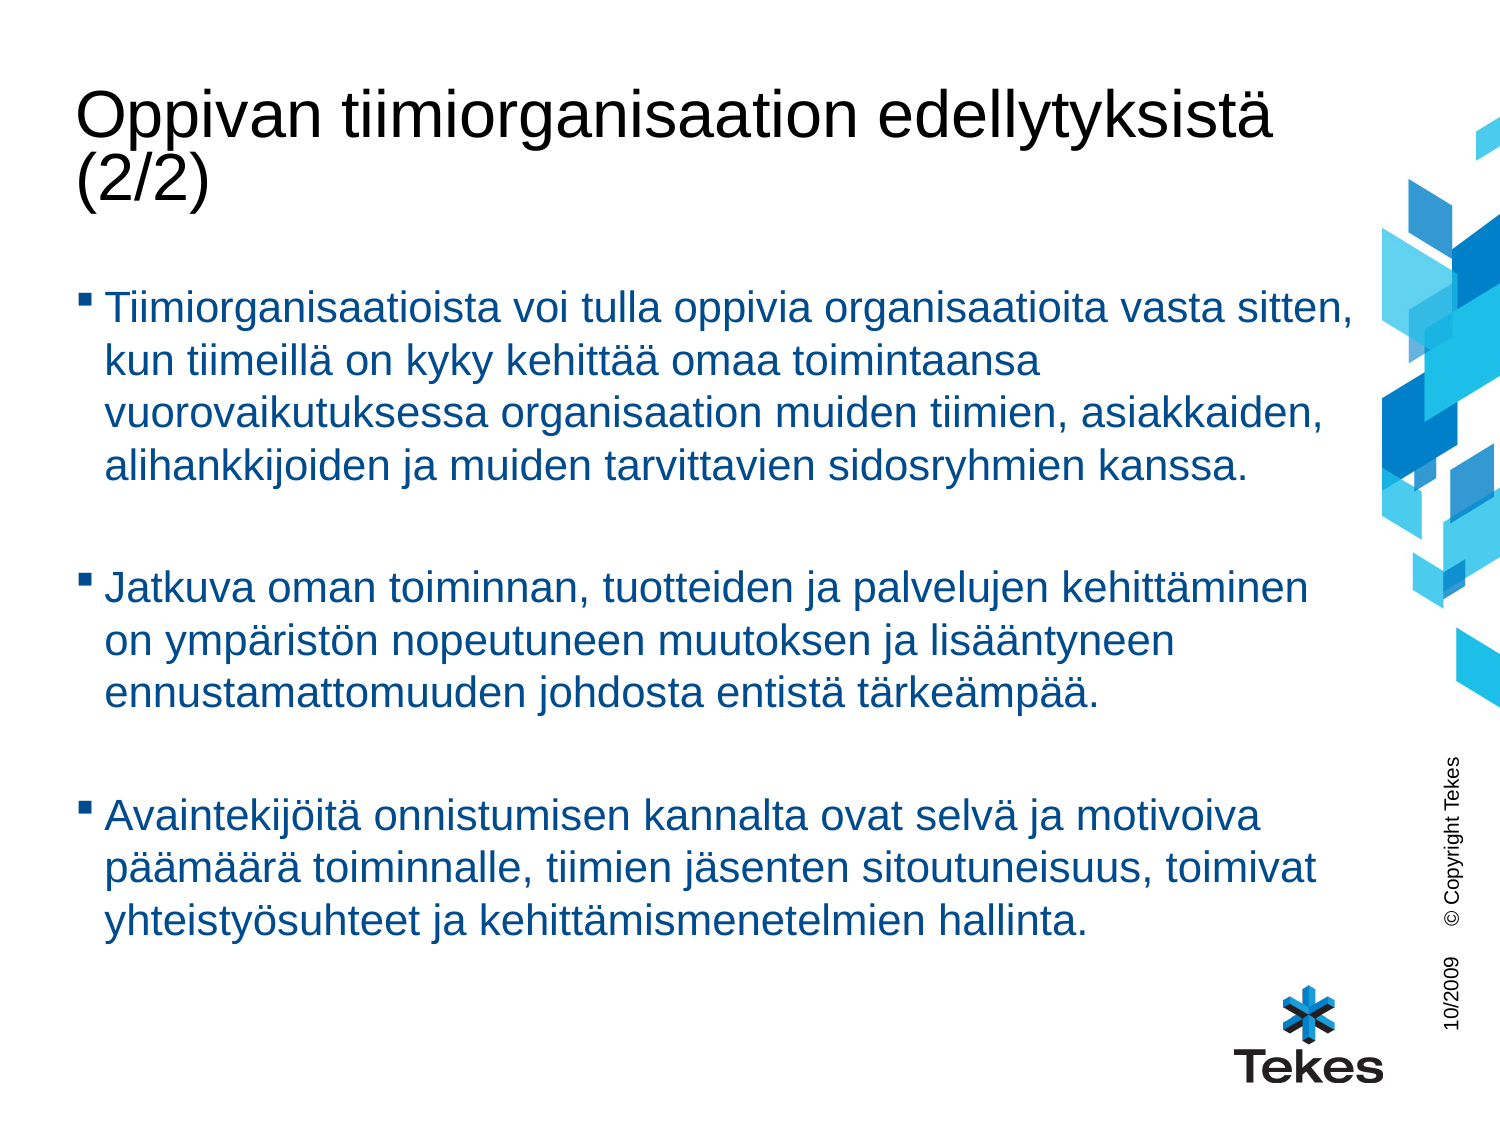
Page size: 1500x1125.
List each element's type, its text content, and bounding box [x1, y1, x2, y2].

slide_number 10/2009 [1435, 936, 1465, 1032]
title Oppivan tiimiorganisaation edellytyksistä (2/2) [74, 88, 1363, 235]
picture [1382, 117, 1500, 708]
footer © Copyright Tekes [1435, 743, 1466, 927]
list Tiimiorganisaatioista voi tulla oppivia organisaatioita vasta sitten, kun tiimeillä on kyky kehittää omaa toimintaansa vuorovaikutuksessa organisaation muiden tiimien, asiakkaiden, alihankkijoiden ja muiden tarvittavien sidosryhmien kanssa. Jatkuva oman toiminnan, tuotteiden ja palvelujen kehittäminen on ympäristön nopeutuneen muutoksen ja lisääntyneen ennustamattomuuden johdosta entistä tärkeämpää. Avaintekijöitä onnistumisen kannalta ovat selvä ja motivoiva päämäärä toiminnalle, tiimien jäsenten sitoutuneisuus, toimivat yhteistyösuhteet ja kehittämismenetelmien hallinta. [74, 271, 1363, 975]
picture [1234, 985, 1383, 1083]
